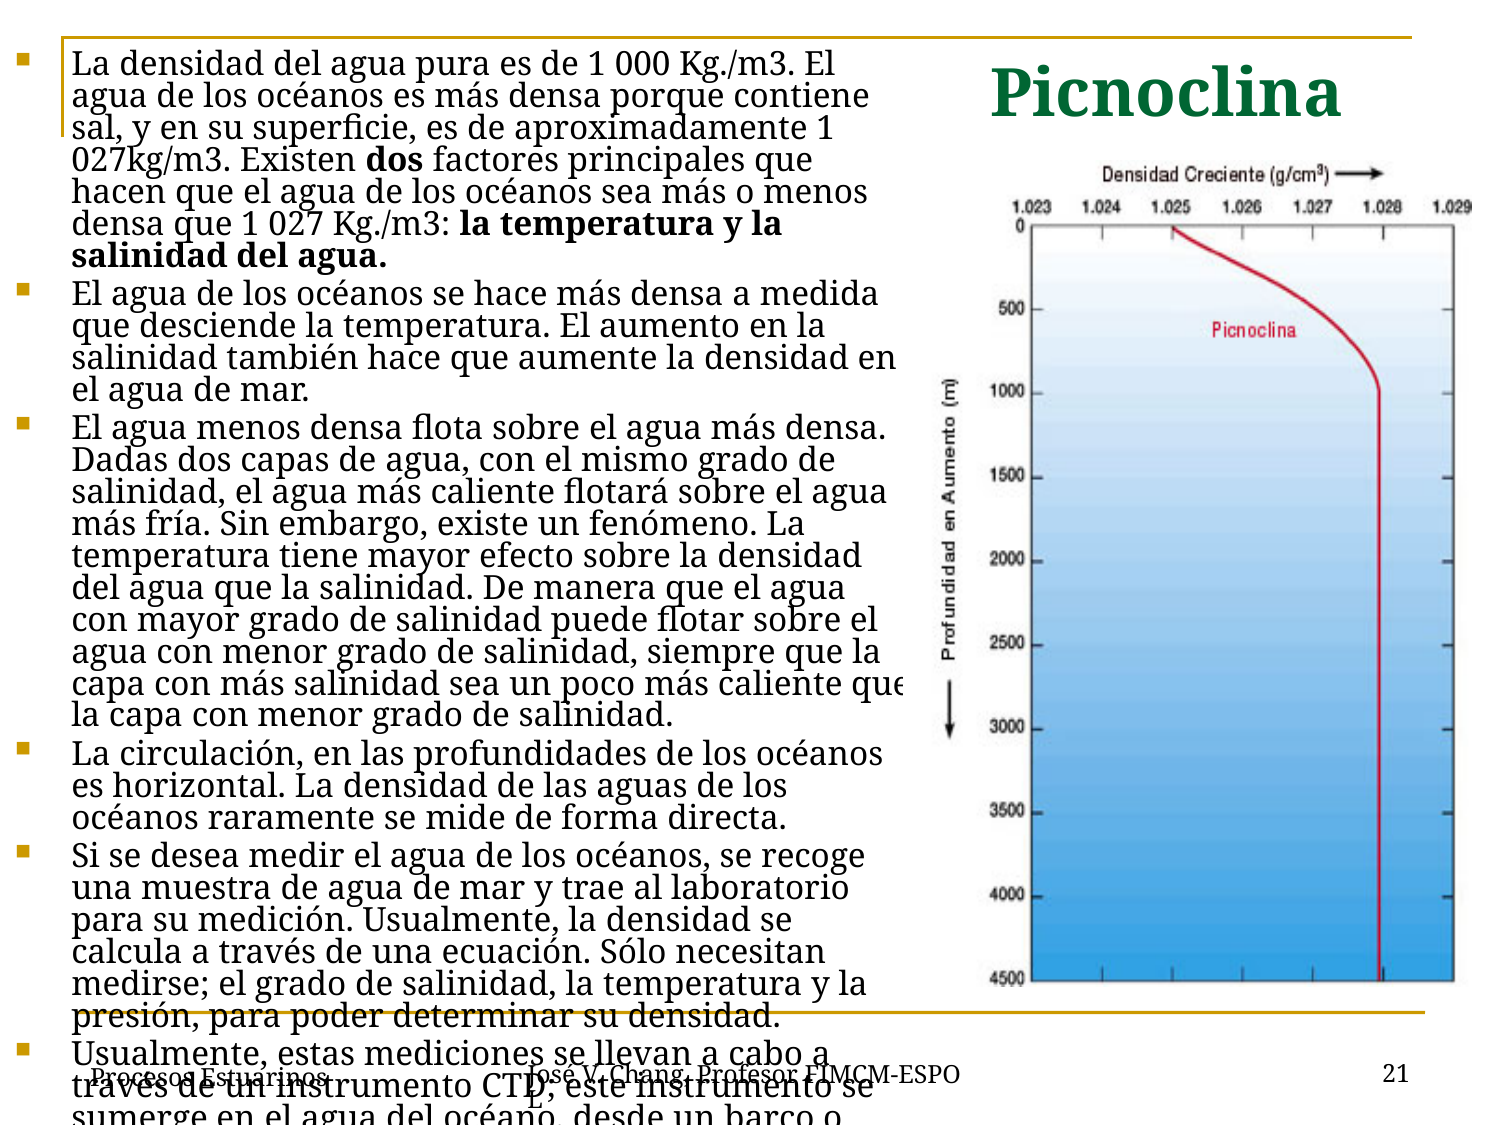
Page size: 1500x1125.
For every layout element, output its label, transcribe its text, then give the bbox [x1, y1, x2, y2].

footer José V. Chang, Profesor FIMCM-ESPOL [512, 1024, 988, 1101]
title Picnoclina [928, 42, 1426, 159]
slide_number Procesos Estuarinos [74, 1095, 426, 1100]
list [903, 160, 1472, 987]
list La densidad del agua pura es de 1 000 Kg./m3. El agua de los océanos es más densa porque contiene sal, y en su superficie, es de aproximadamente 1 027kg/m3. Existen dos factores principales que hacen que el agua de los océanos sea más o menos densa que 1 027 Kg./m3: la temperatura y la salinidad del agua. El agua de los océanos se hace más densa a medida que desciende la temperatura. El aumento en la salinidad también hace que aumente la densidad en el agua de mar. El agua menos densa flota sobre el agua más densa. Dadas dos capas de agua, con el mismo grado de salinidad, el agua más caliente flotará sobre el agua más fría. Sin embargo, existe un fenómeno. La temperatura tiene mayor efecto sobre la densidad del agua que la salinidad. De manera que el agua con mayor grado de salinidad puede flotar sobre el agua con menor grado de salinidad, siempre que la capa con más salinidad sea un poco más caliente que la capa con menor grado de salinidad. La circulación, en las profundidades de los océanos es horizontal. La densidad de las aguas de los océanos raramente se mide de forma directa. Si se desea medir el agua de los océanos, se recoge una muestra de agua de mar y trae al laboratorio para su medición. Usualmente, la densidad se calcula a través de una ecuación. Sólo necesitan medirse; el grado de salinidad, la temperatura y la presión, para poder determinar su densidad. Usualmente, estas mediciones se llevan a cabo a través de un instrumento CTD; este instrumento se sumerge en el agua del océano, desde un barco o plataforma. [0, 42, 928, 1095]
slide_number 21 [1074, 1023, 1426, 1100]
